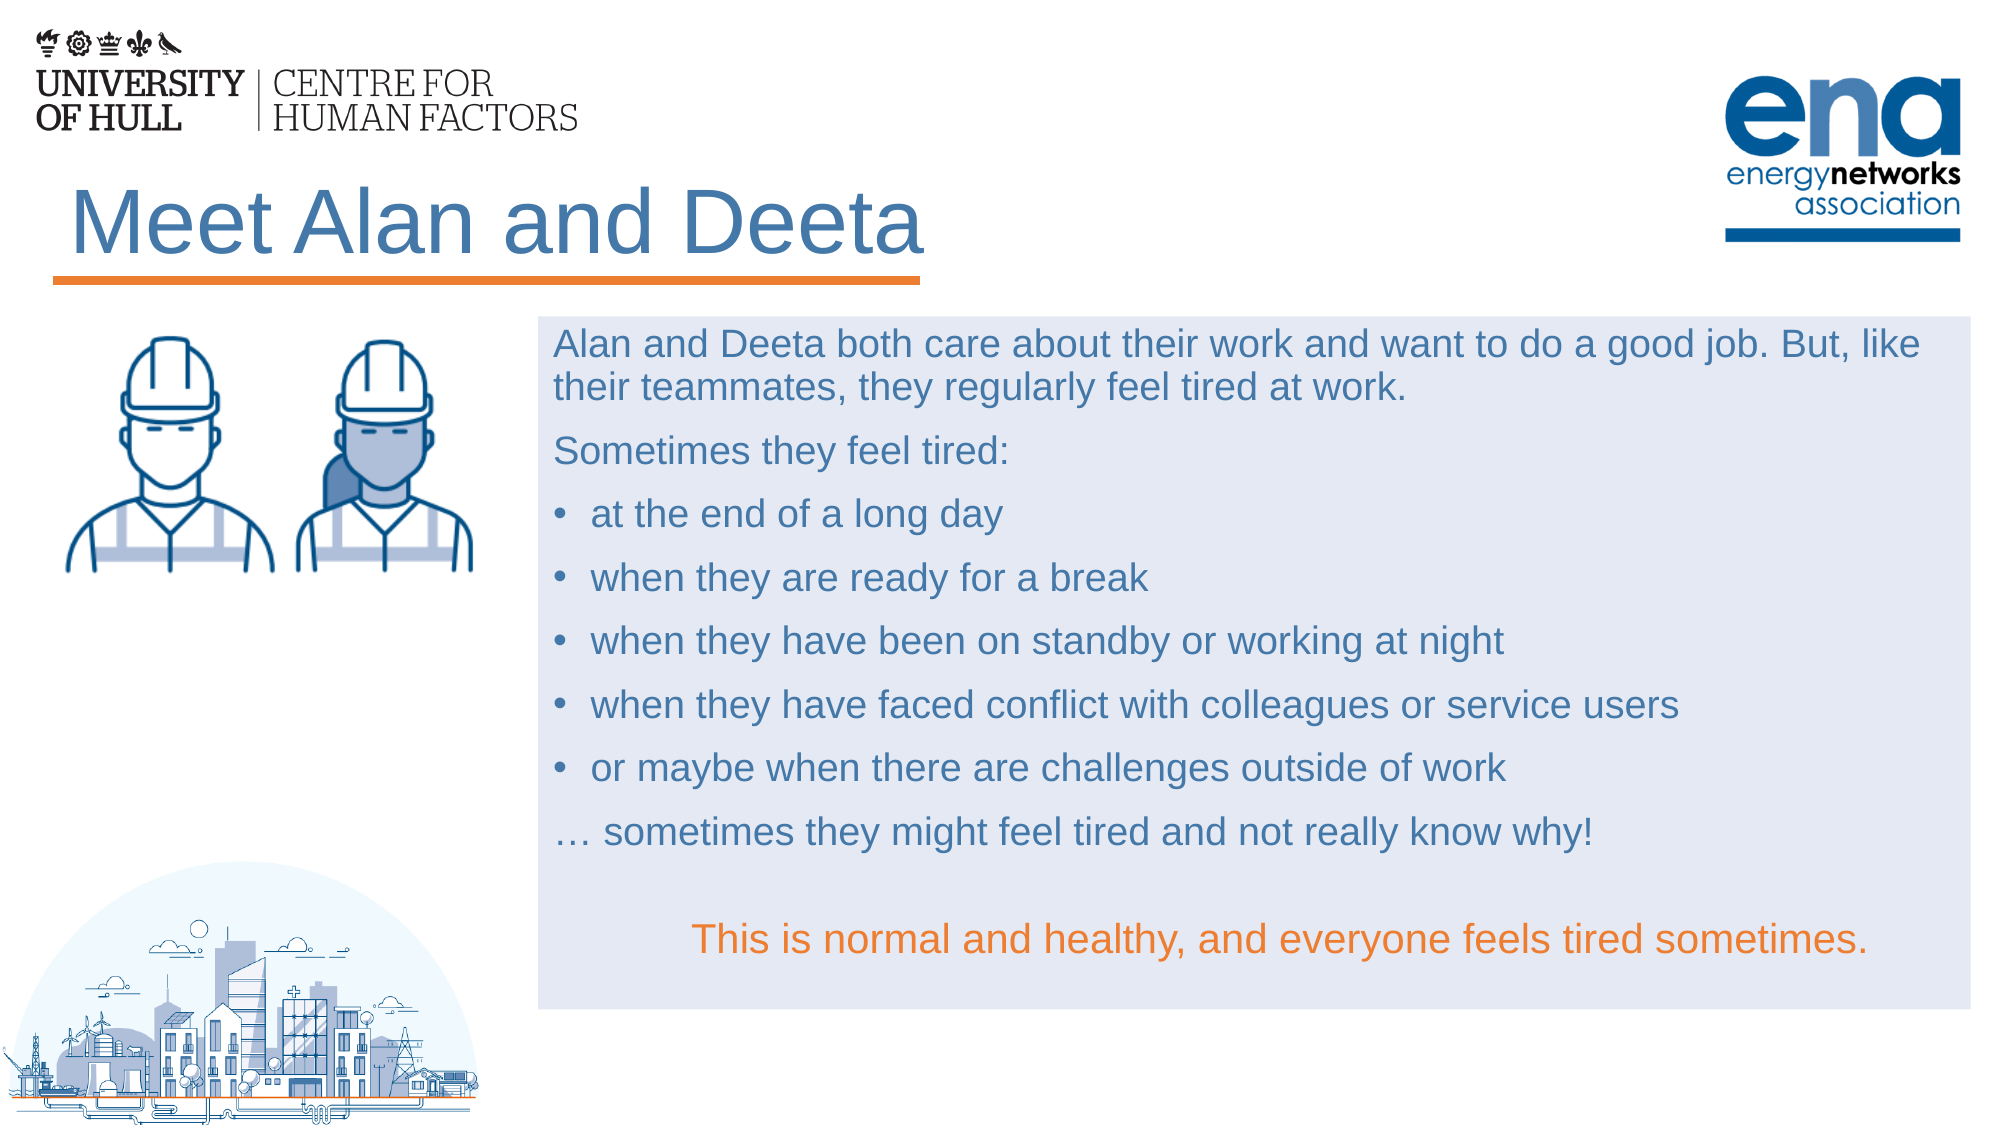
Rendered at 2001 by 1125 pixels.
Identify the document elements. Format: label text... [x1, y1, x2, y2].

picture [54, 325, 487, 595]
picture [0, 855, 485, 1125]
list Alan and Deeta both care about their work and want to do a good job. But, like their teammates, they regularly feel tired at work. Sometimes they feel tired: at the end of a long day when they are ready for a break when they have been on standby or working at night when they have faced conflict with colleagues or service users or maybe when there are challenges outside of work … sometimes they might feel tired and not really know why! This is normal and healthy, and everyone feels tired sometimes. [538, 316, 1971, 1010]
picture [1683, 0, 2000, 318]
picture [36, 29, 602, 138]
text_box [53, 276, 920, 285]
title Meet Alan and Deeta [54, 115, 1683, 334]
